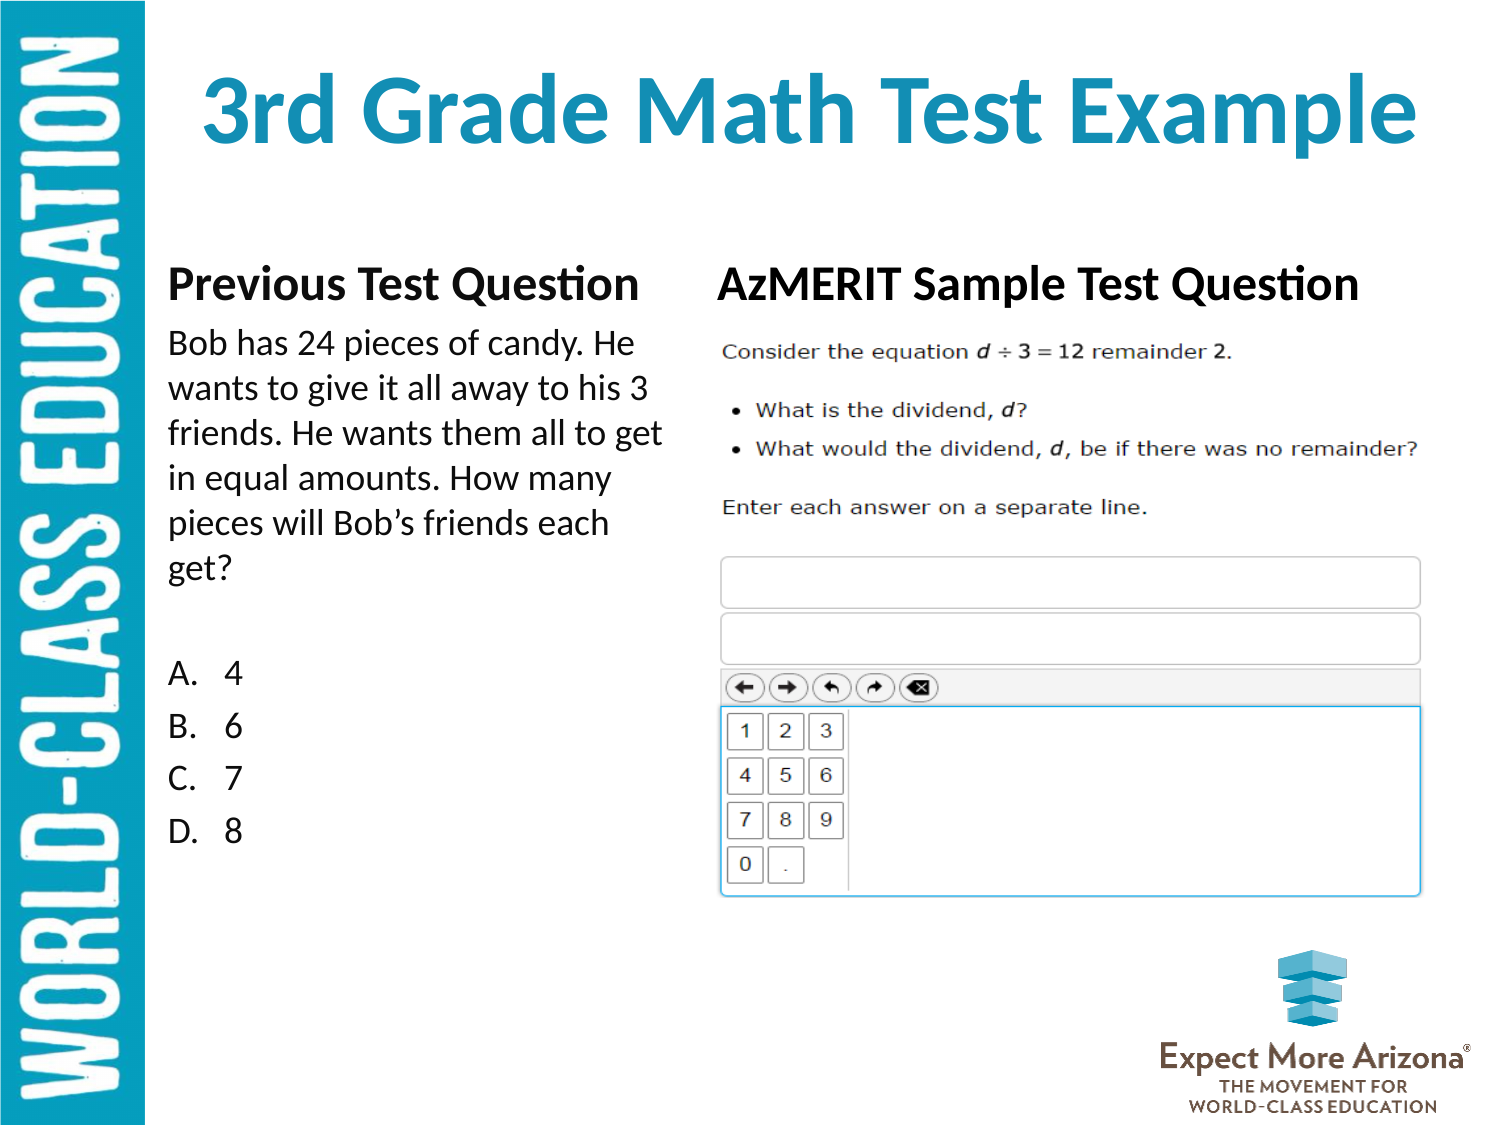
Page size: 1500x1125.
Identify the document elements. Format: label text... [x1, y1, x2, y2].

picture [1, 2, 145, 1125]
text_box AzMERIT Sample Test Question [702, 243, 1433, 336]
text_box Previous Test Question Bob has 24 pieces of candy. He wants to give it all away to his 3 friends. He wants them all to get in equal amounts. How many pieces will Bob’s friends each get? 4 6 7 8 [153, 243, 689, 789]
picture [1161, 950, 1471, 1113]
title 3rd Grade Math Test Example [153, 9, 1467, 197]
picture [684, 337, 1451, 898]
